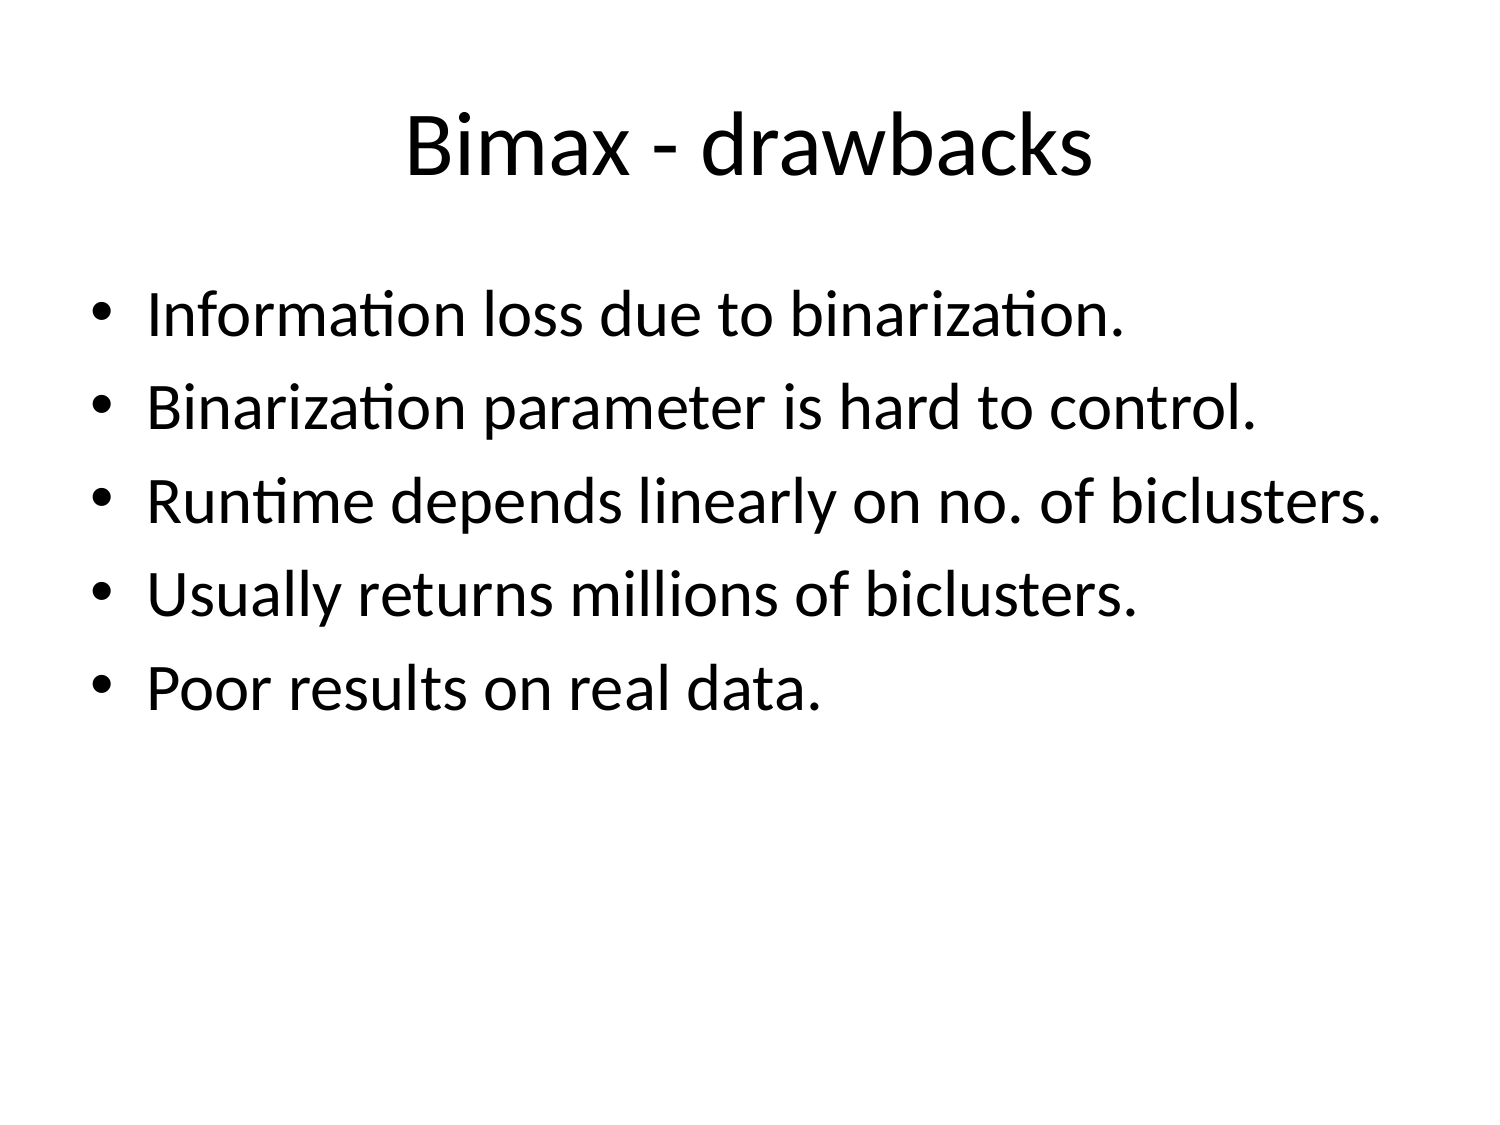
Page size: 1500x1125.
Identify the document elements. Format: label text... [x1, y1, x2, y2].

list Information loss due to binarization. Binarization parameter is hard to control. Runtime depends linearly on no. of biclusters. Usually returns millions of biclusters. Poor results on real data. [75, 262, 1425, 1005]
title Bimax - drawbacks [75, 45, 1425, 233]
